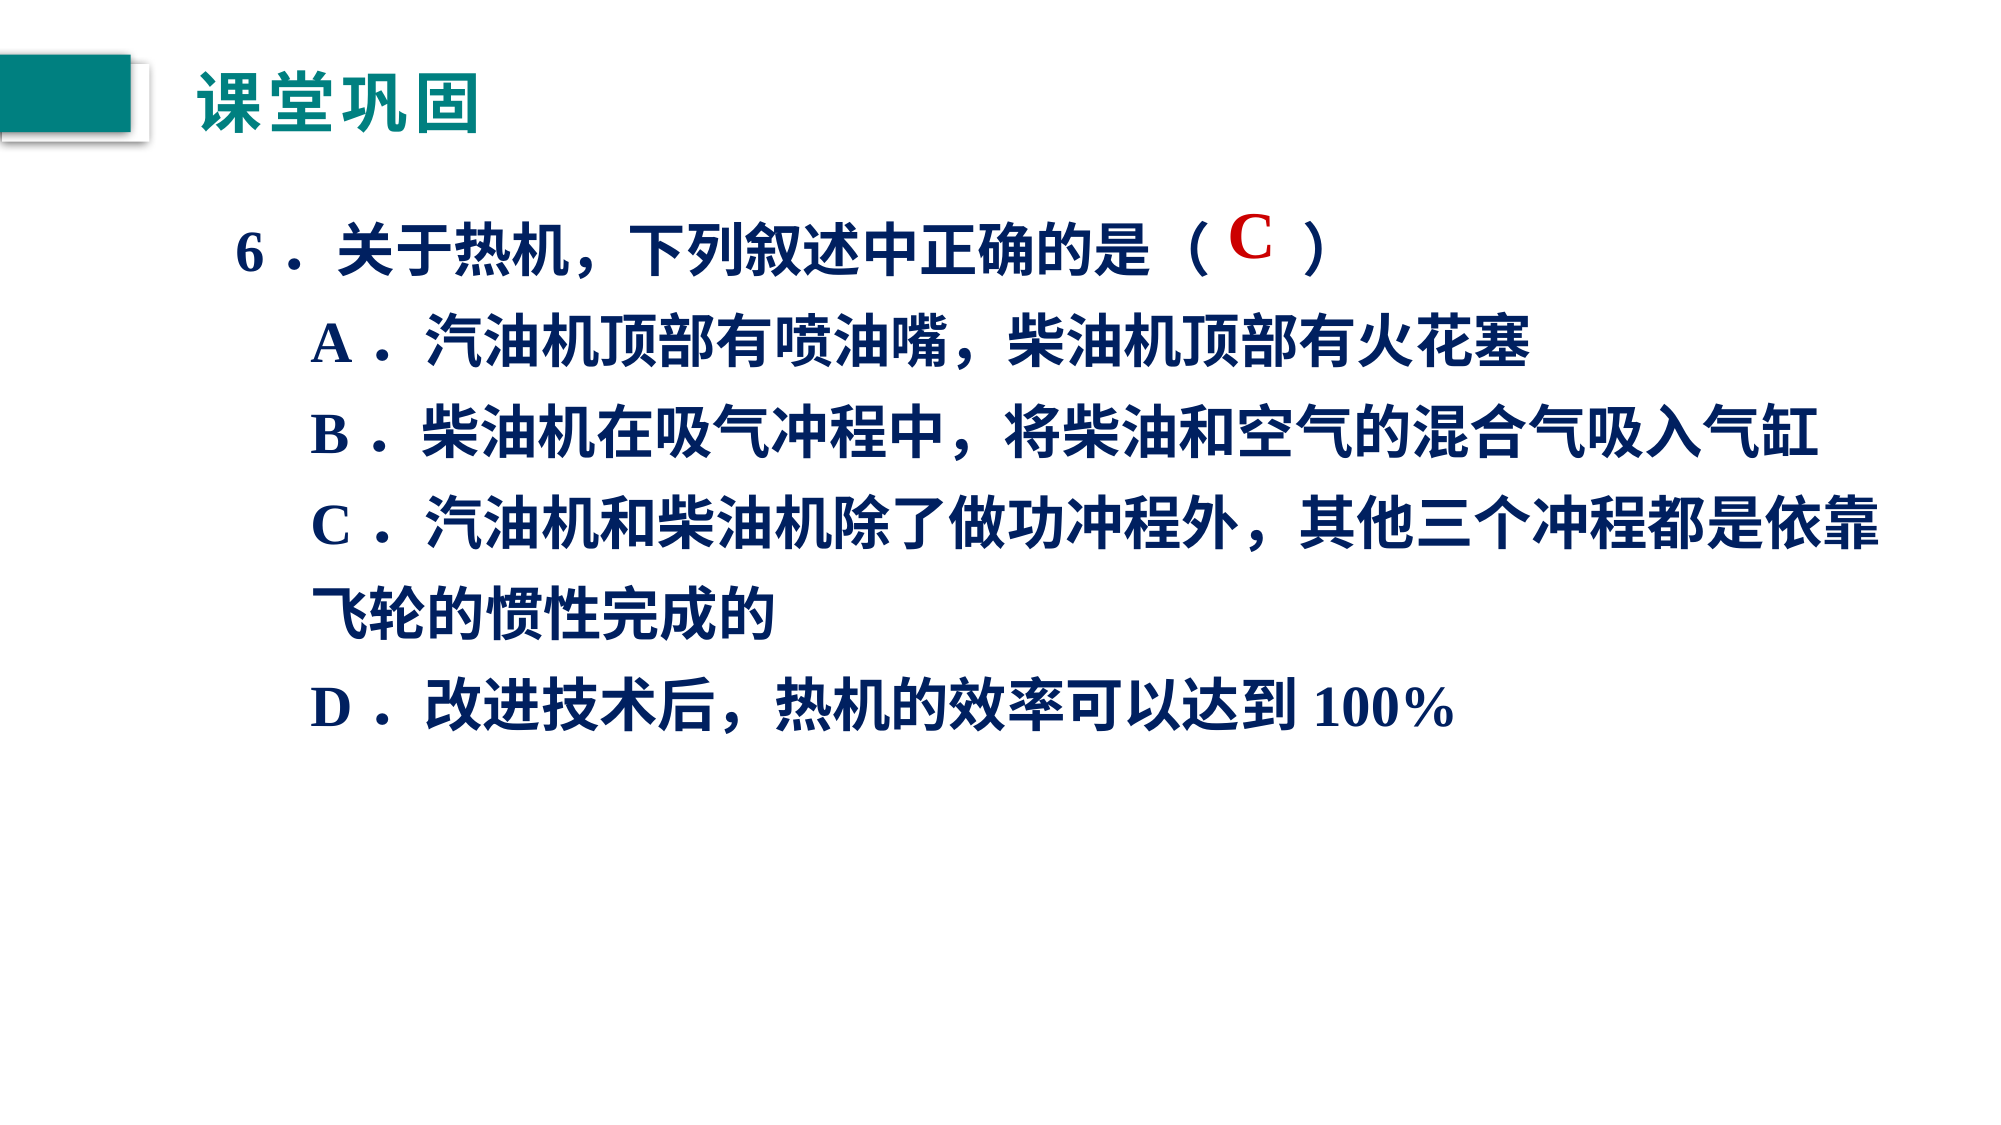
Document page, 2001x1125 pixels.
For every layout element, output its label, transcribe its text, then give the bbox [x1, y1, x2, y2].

title 课堂巩固 [180, 55, 658, 149]
text_box C [1212, 184, 1320, 280]
list 6．关于热机，下列叙述中正确的是（ ） A．汽油机顶部有喷油嘴，柴油机顶部有火花塞 B．柴油机在吸气冲程中，将柴油和空气的混合气吸入气缸C．汽油机和柴油机除了做功冲程外，其他三个冲程都是依靠飞轮的惯性完成的 D．改进技术后，热机的效率可以达到100% [220, 184, 1922, 1071]
